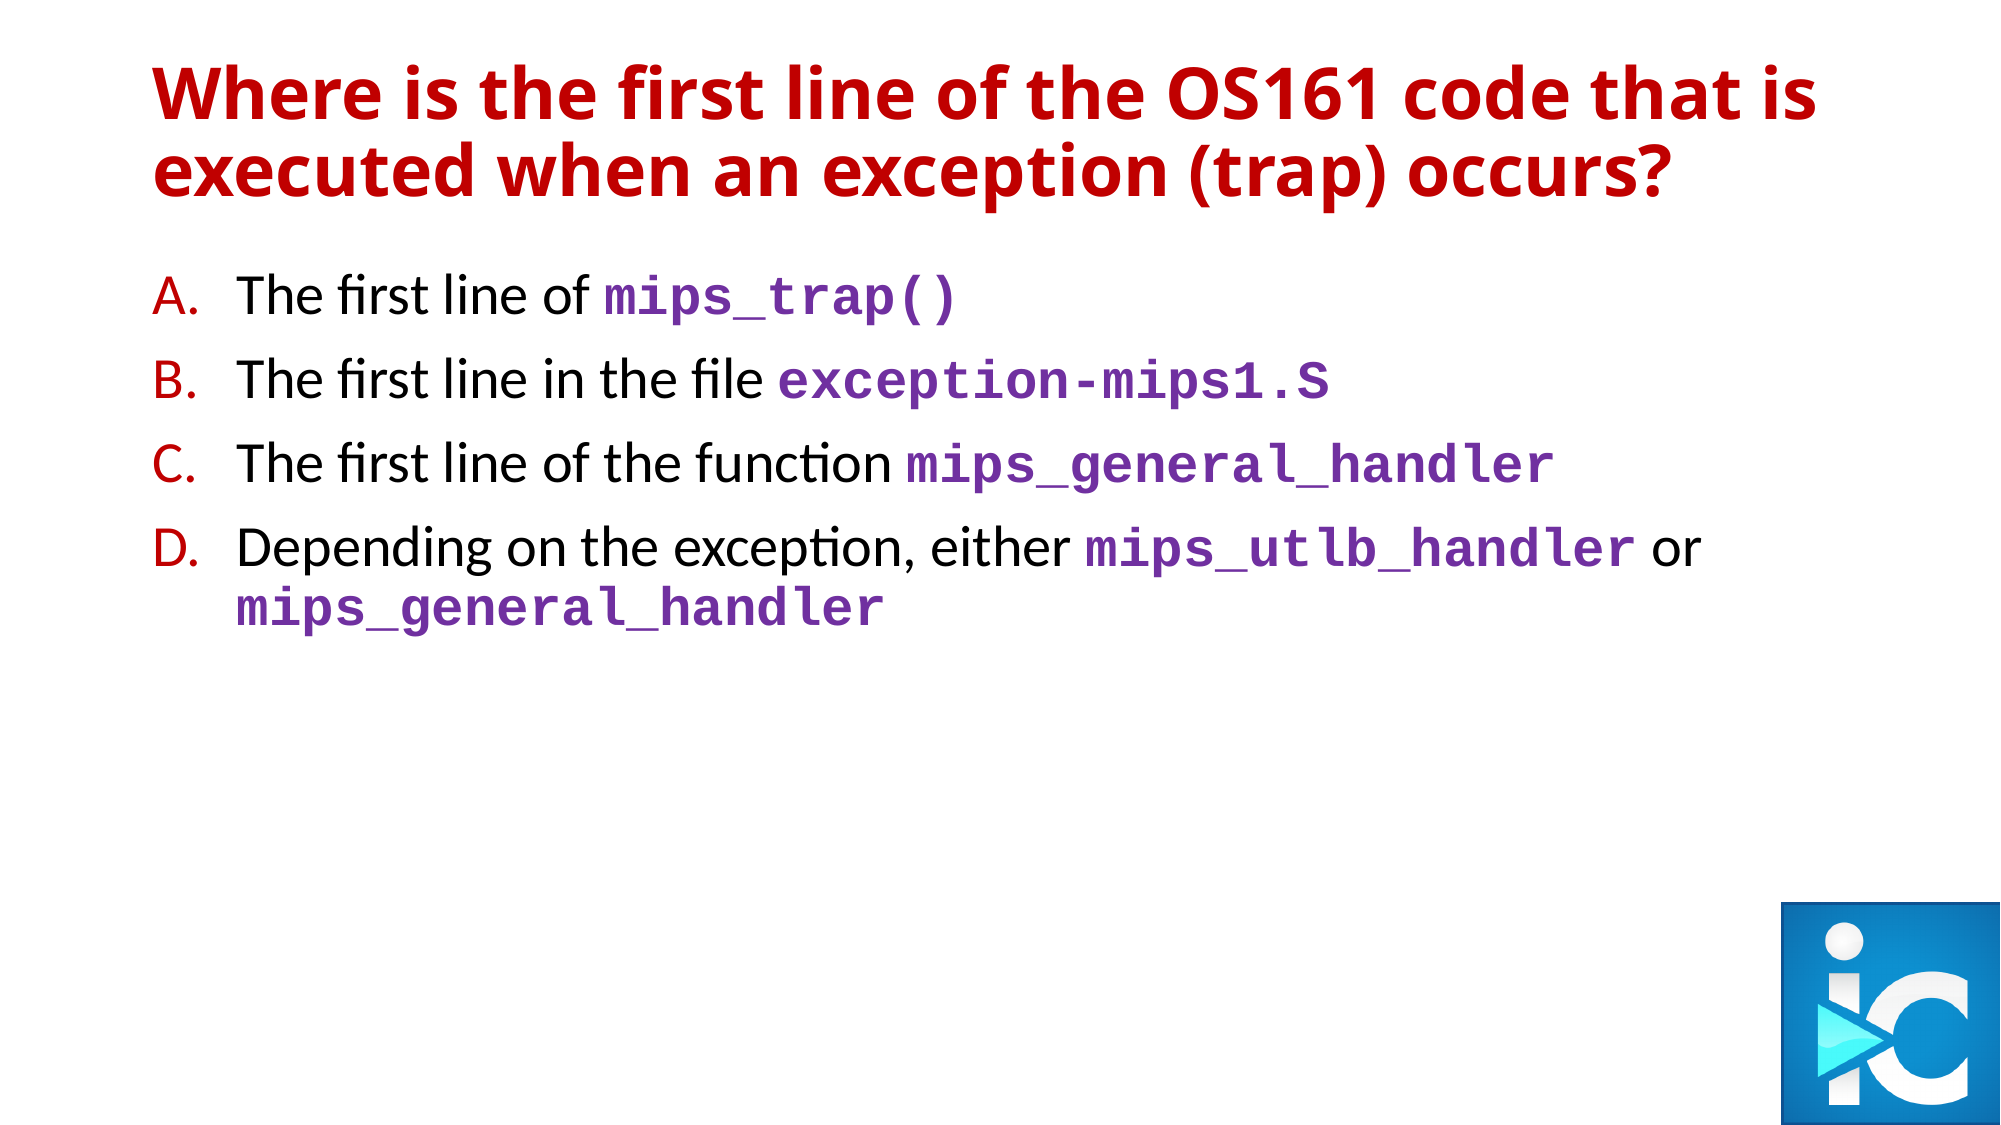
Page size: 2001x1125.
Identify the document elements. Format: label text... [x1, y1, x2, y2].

title Where is the first line of the OS161 code that is executed when an exception (trap) occurs? [137, 26, 1863, 244]
list The first line of mips_trap() The first line in the file exception-mips1.S The first line of the function mips_general_handler Depending on the exception, either mips_utlb_handler or mips_general_handler [137, 257, 1863, 1014]
picture [1781, 902, 2000, 1125]
